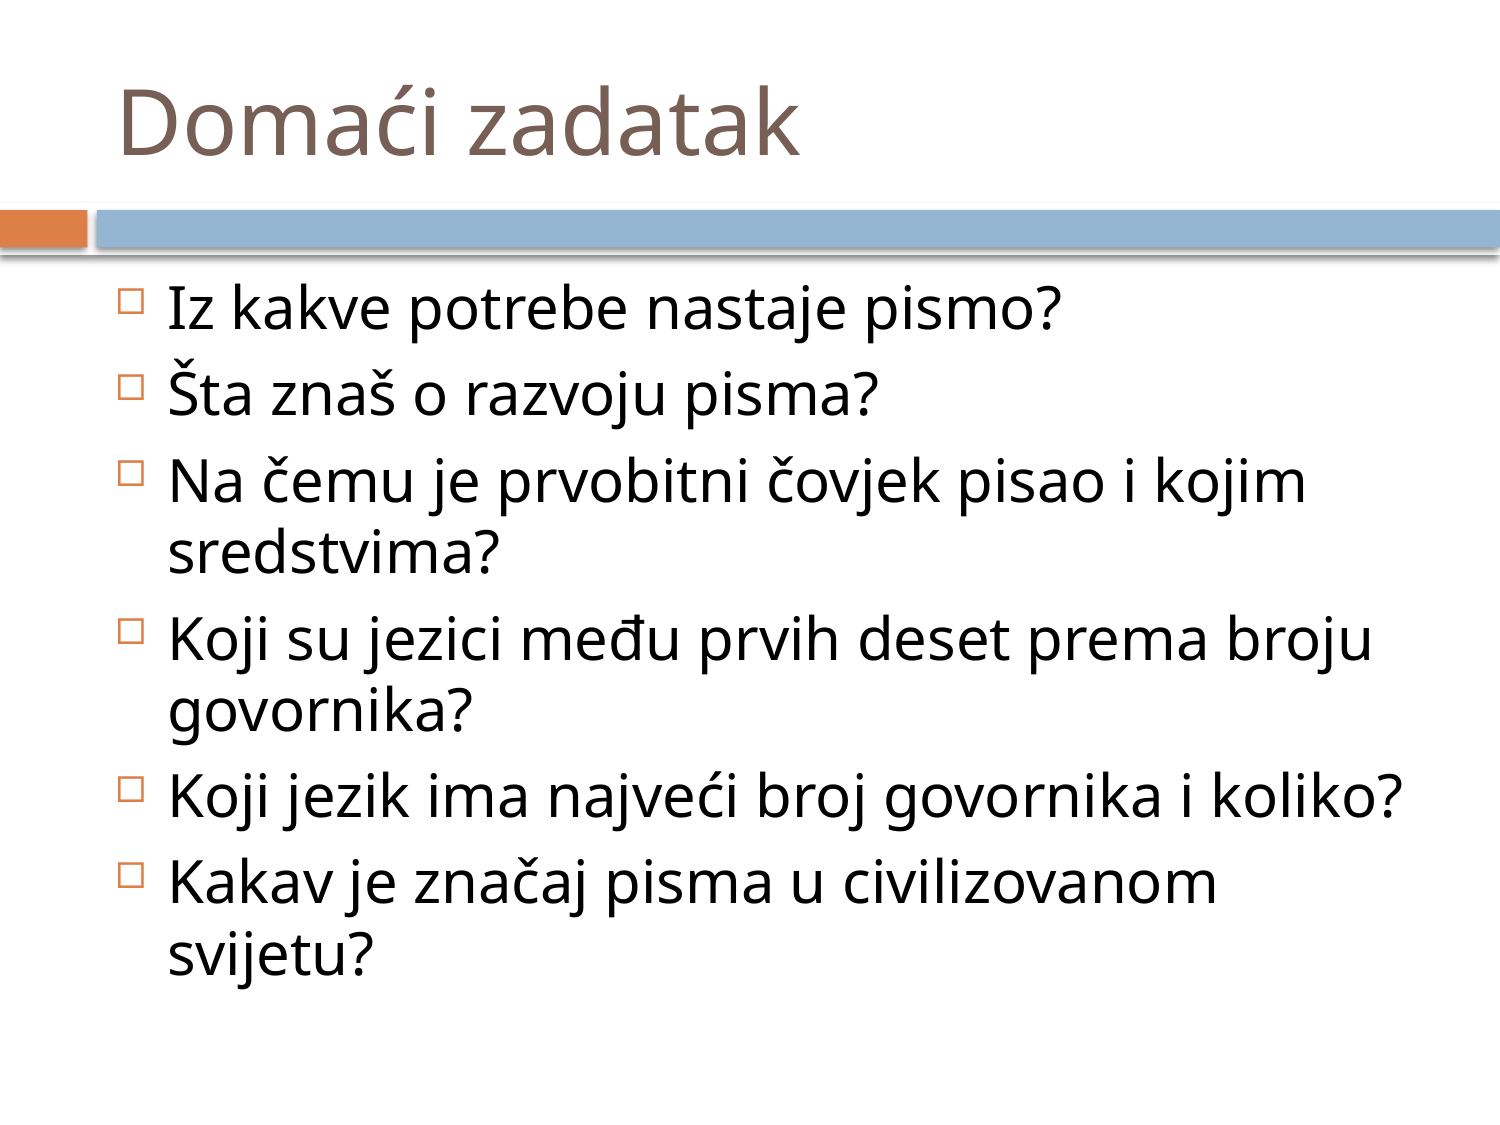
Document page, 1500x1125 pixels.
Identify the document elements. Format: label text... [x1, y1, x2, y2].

list Iz kakve potrebe nastaje pismo? Šta znaš o razvoju pisma? Na čemu je prvobitni čovjek pisao i kojim sredstvima? Koji su jezici među prvih deset prema broju govornika? Koji jezik ima najveći broj govornika i koliko? Kakav je značaj pisma u civilizovanom svijetu? [100, 262, 1438, 1000]
title Domaći zadatak [100, 37, 1438, 200]
